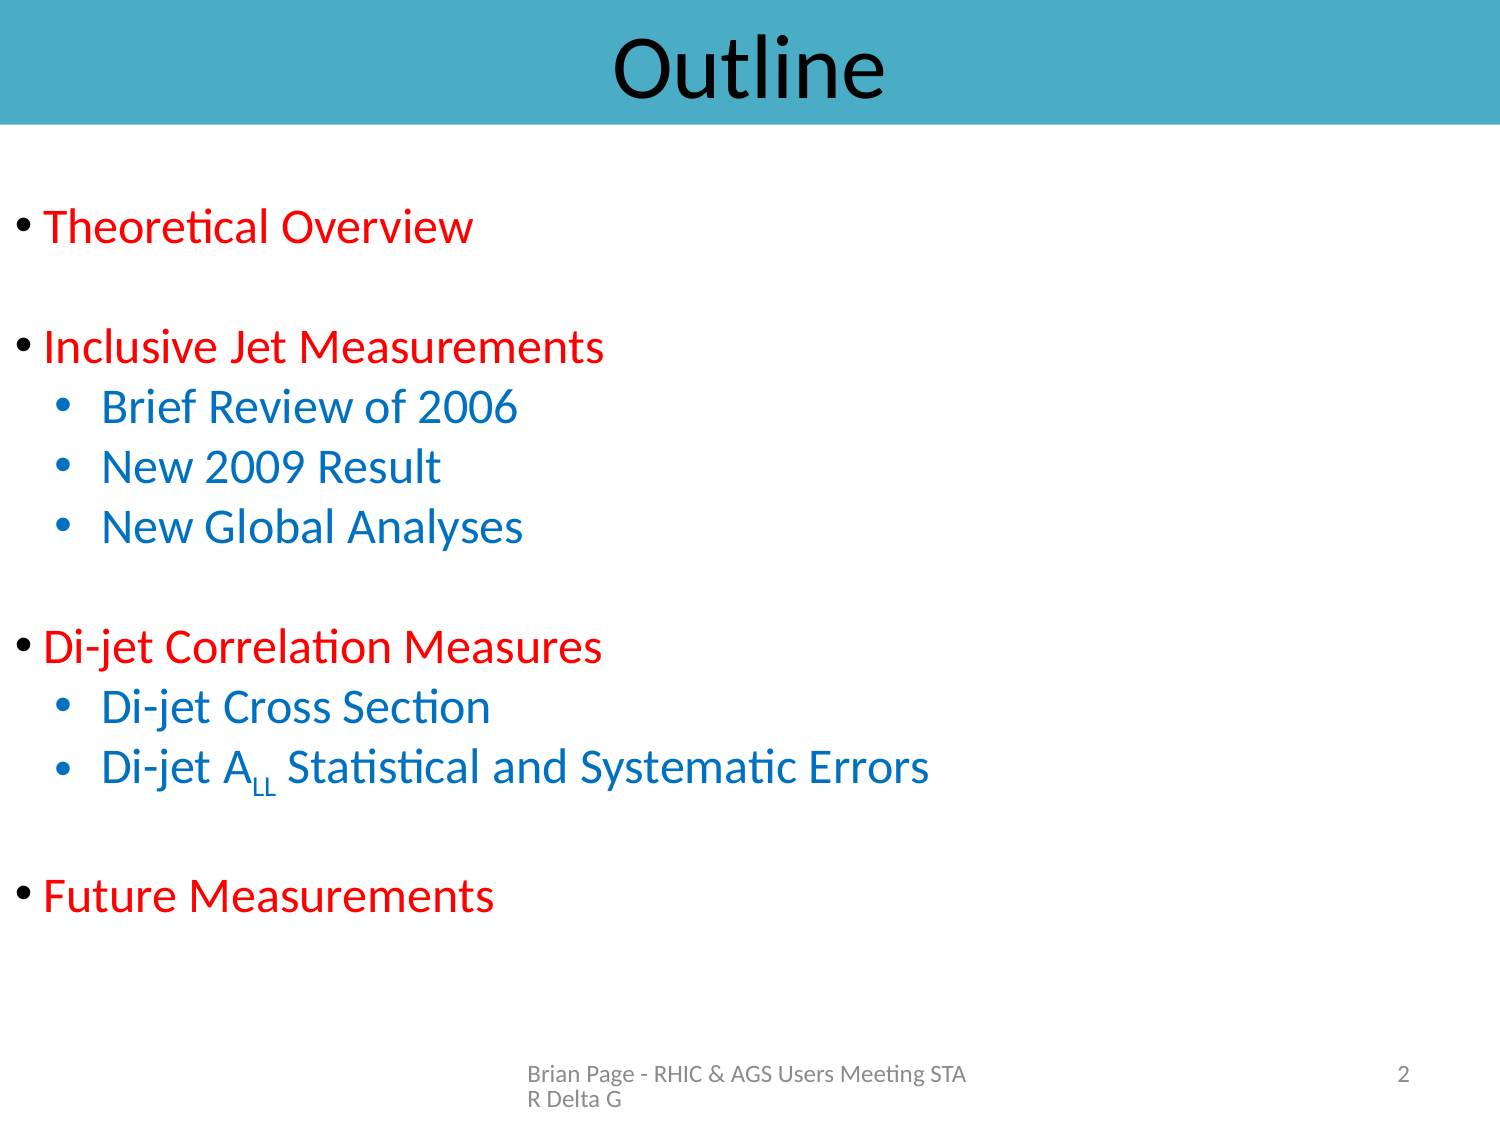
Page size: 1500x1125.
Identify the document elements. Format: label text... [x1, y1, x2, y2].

footer Brian Page - RHIC & AGS Users Meeting STAR Delta G [512, 1042, 988, 1103]
text_box Theoretical Overview Inclusive Jet Measurements Brief Review of 2006 New 2009 Result New Global Analyses Di-jet Correlation Measures Di-jet Cross Section Di-jet ALL Statistical and Systematic Errors Future Measurements [0, 186, 1500, 990]
slide_number 2 [1074, 1042, 1425, 1103]
text_box Outline [0, 0, 1500, 125]
